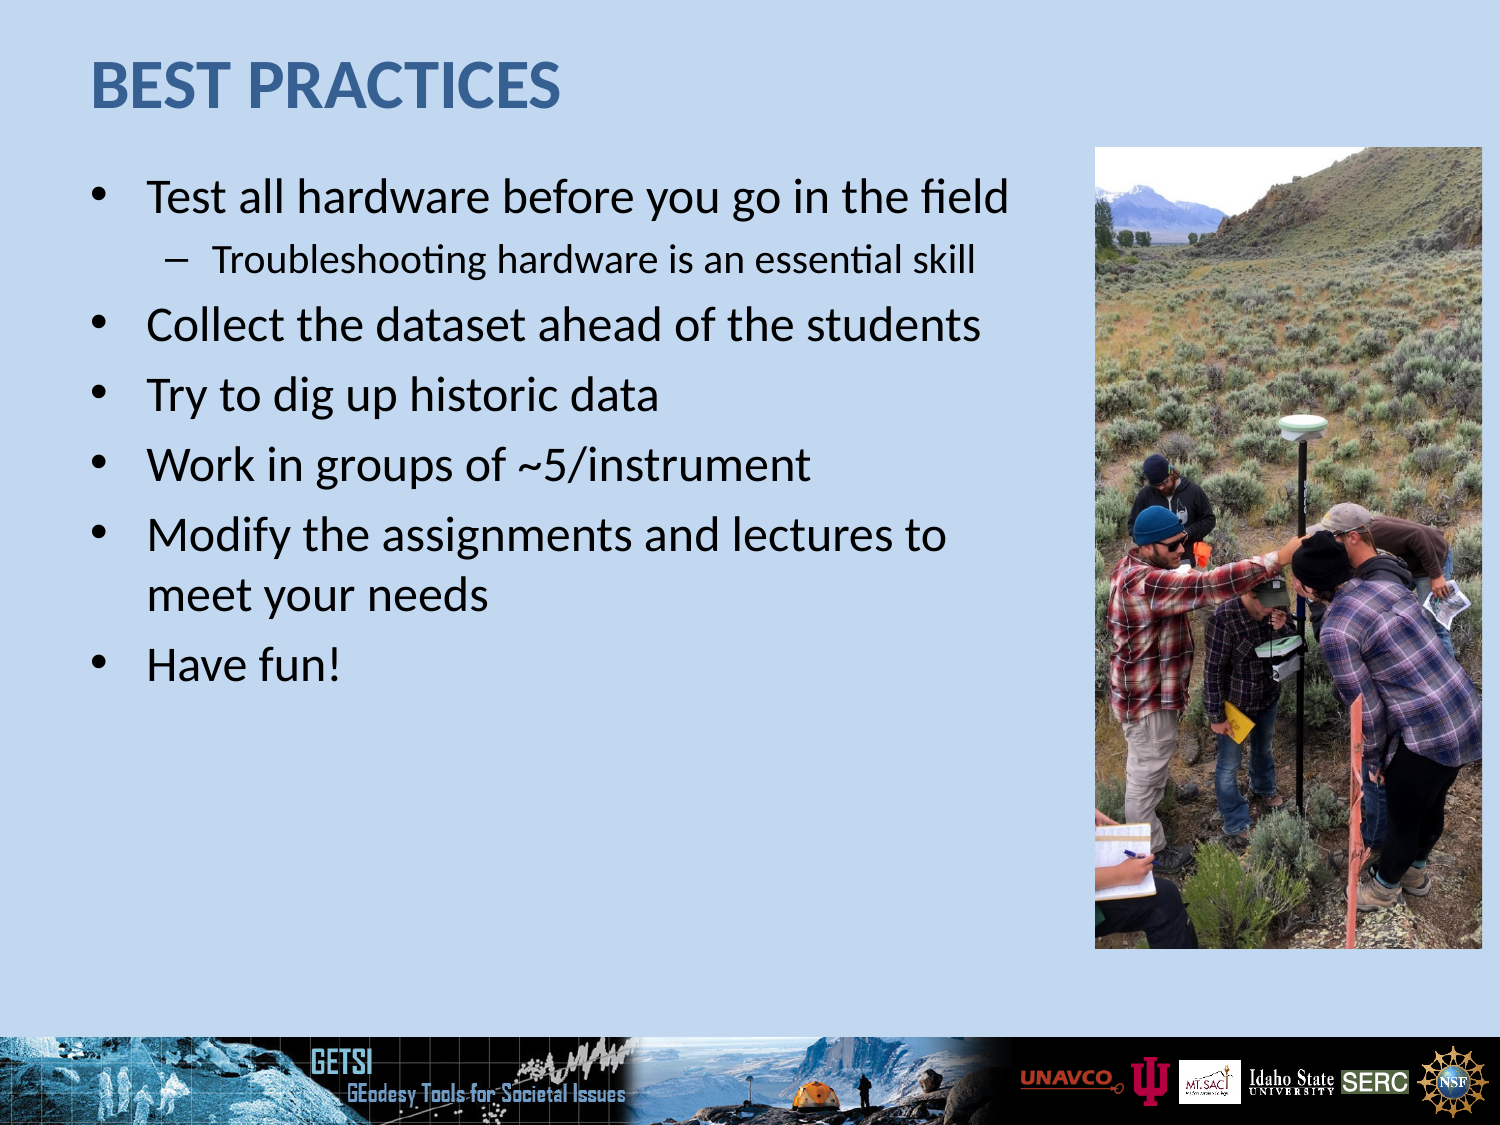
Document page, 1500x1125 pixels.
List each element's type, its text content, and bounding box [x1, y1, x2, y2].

list Test all hardware before you go in the field Troubleshooting hardware is an essential skill Collect the dataset ahead of the students Try to dig up historic data Work in groups of ~5/instrument Modify the assignments and lectures to meet your needs Have fun! [75, 155, 1054, 938]
title Best Practices [75, 38, 1425, 122]
picture [1094, 147, 1483, 949]
picture [0, 1037, 1500, 1125]
